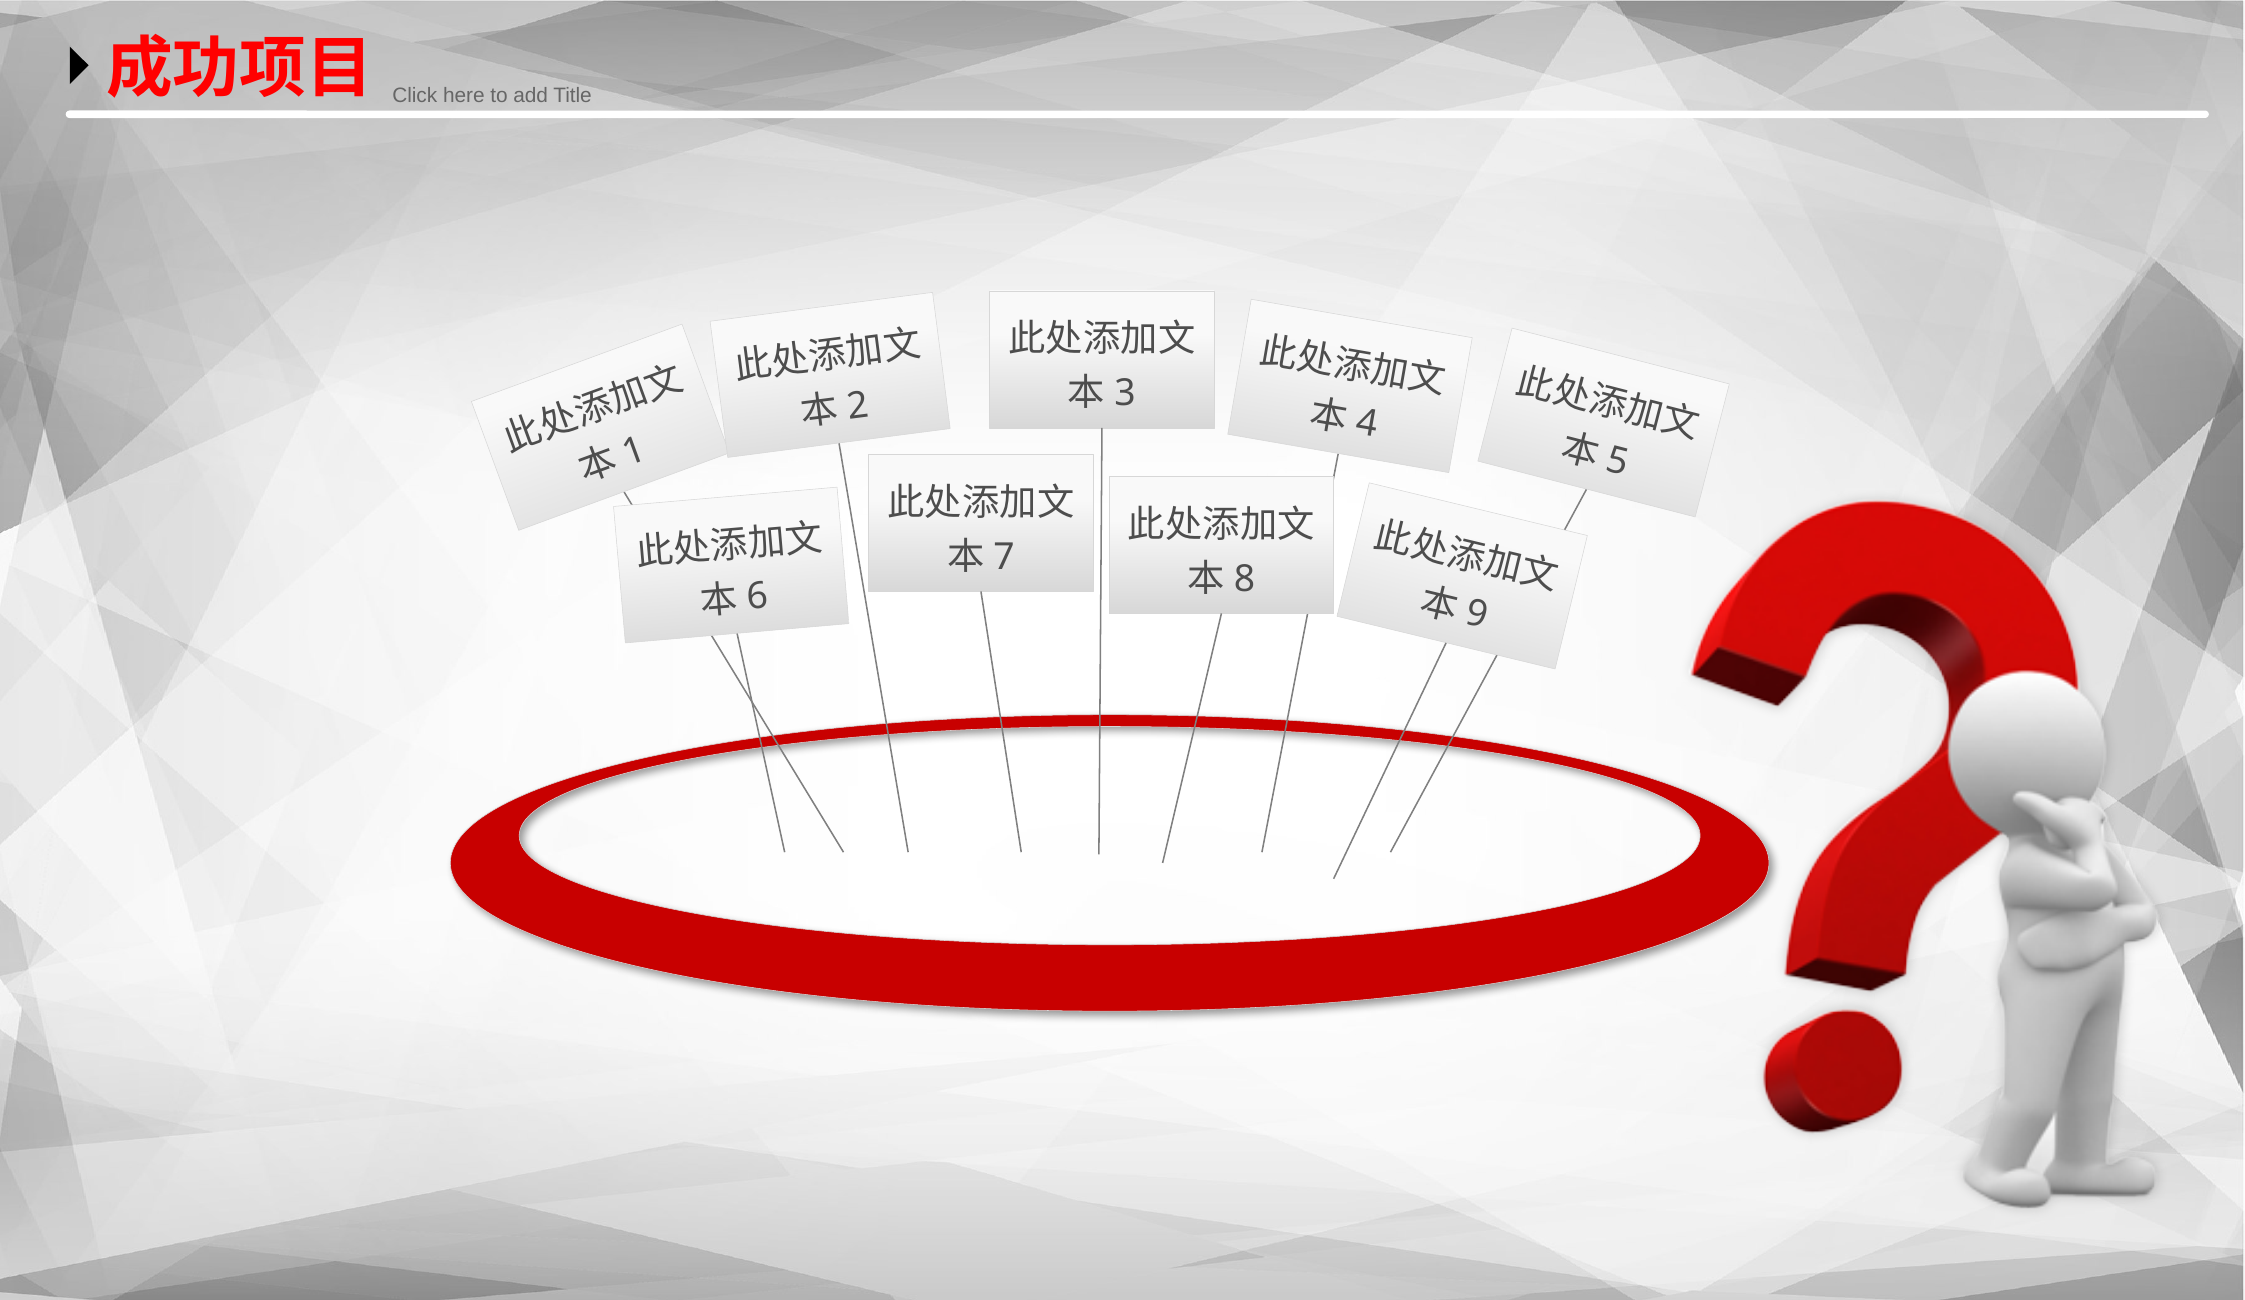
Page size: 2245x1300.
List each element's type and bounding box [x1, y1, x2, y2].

text_box [621, 108, 2211, 121]
text_box [487, 358, 712, 853]
picture [0, 0, 2245, 1300]
text_box [69, 17, 619, 115]
text_box [618, 496, 712, 853]
text_box [717, 306, 943, 853]
text_box [1108, 476, 1334, 864]
text_box [1333, 507, 1575, 879]
text_box [989, 290, 1215, 855]
text_box [868, 454, 984, 853]
text_box [1467, 353, 1717, 853]
text_box [450, 817, 1650, 1012]
text_box [1237, 317, 1463, 505]
